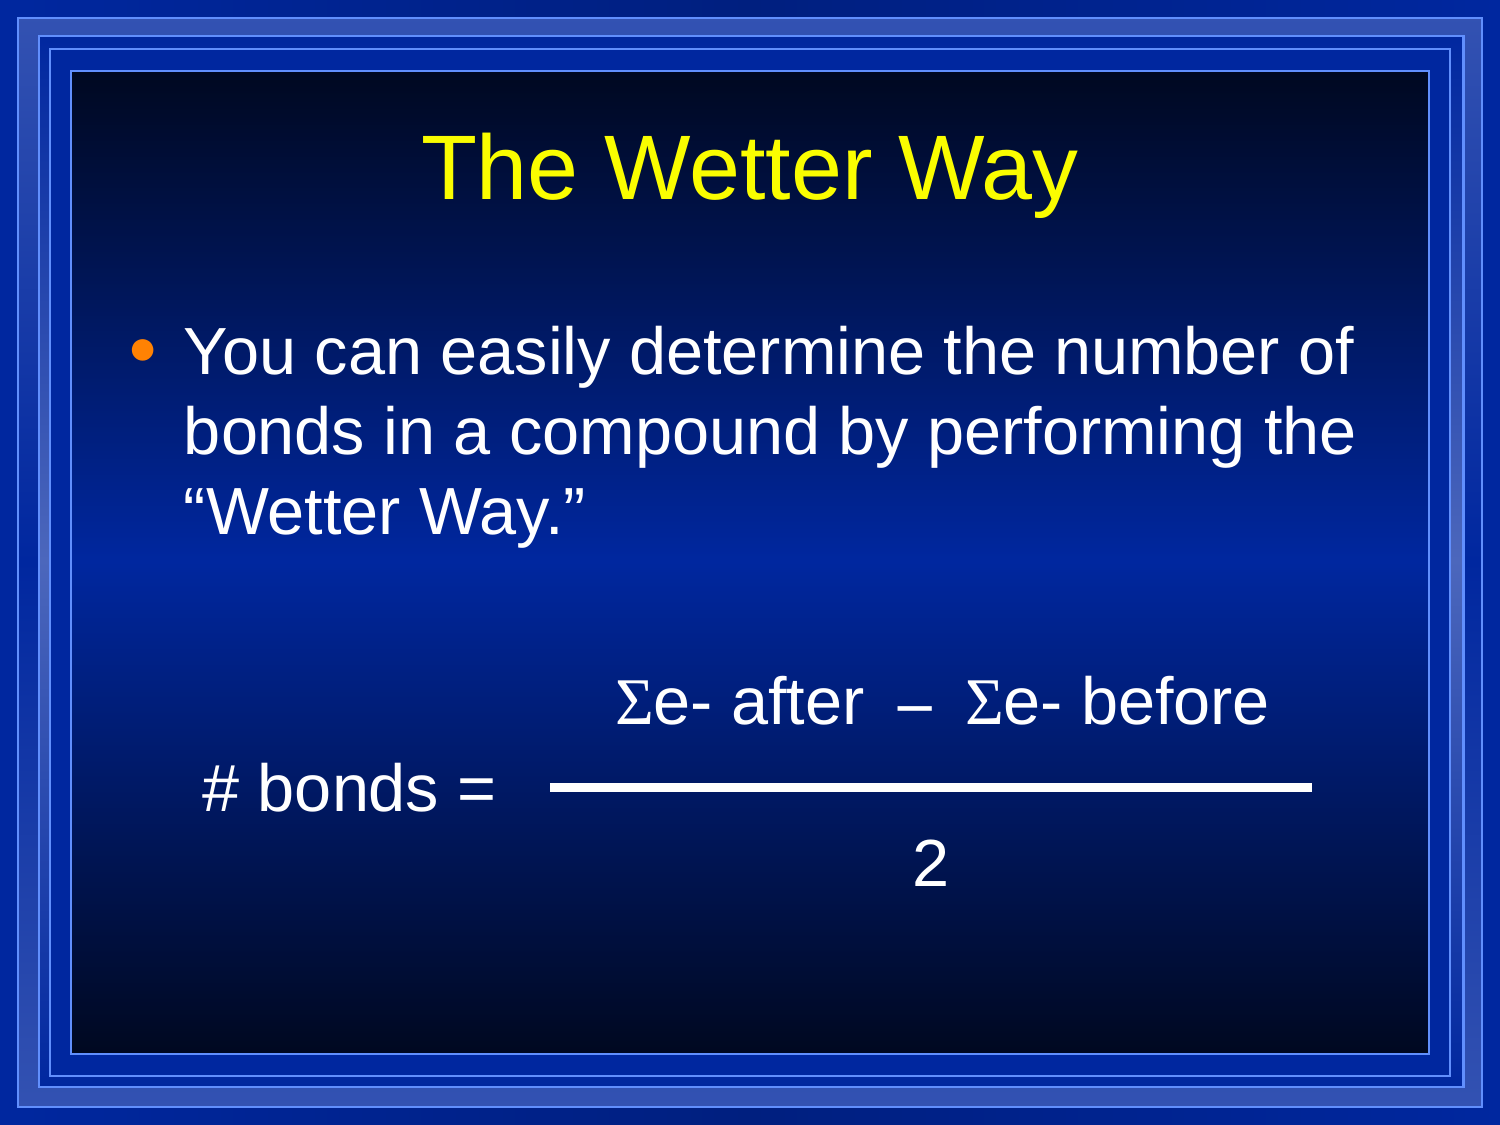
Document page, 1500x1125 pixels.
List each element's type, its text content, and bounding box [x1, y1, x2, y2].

title The Wetter Way [112, 99, 1388, 225]
text_box # bonds = [187, 737, 1250, 833]
list You can easily determine the number of bonds in a compound by performing the “Wetter Way.” [112, 299, 1400, 875]
text_box 2 [762, 812, 1100, 908]
text_box Σe- after – Σe- before [600, 649, 1300, 745]
